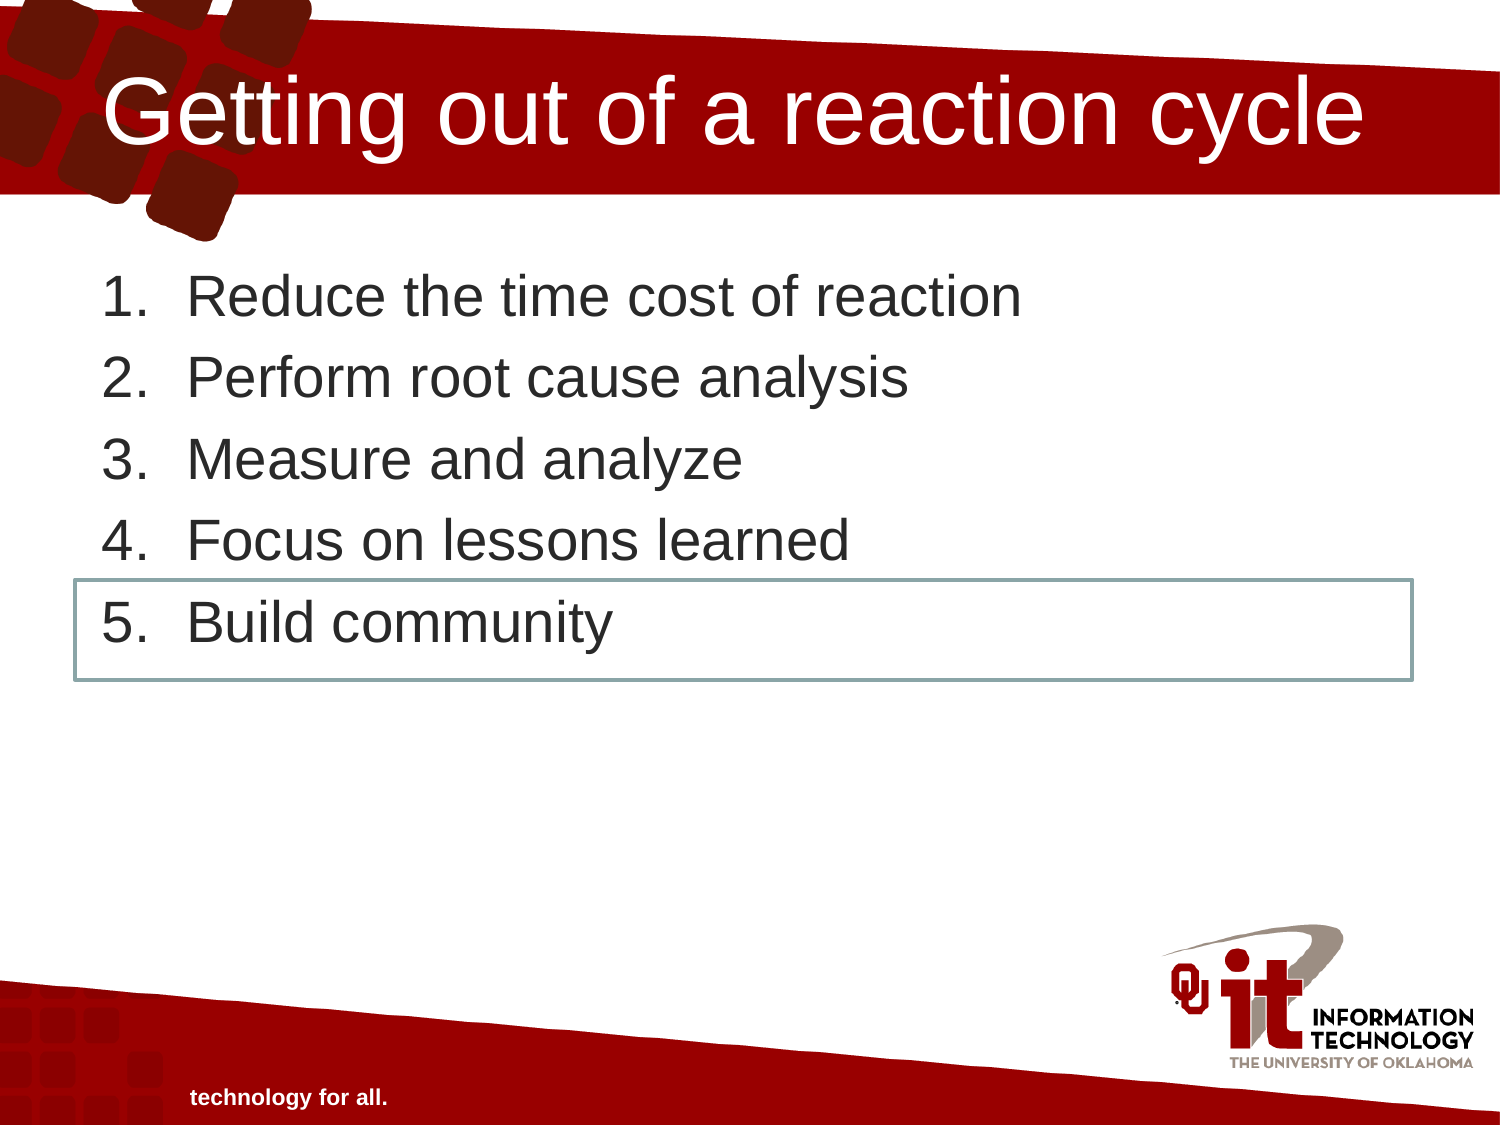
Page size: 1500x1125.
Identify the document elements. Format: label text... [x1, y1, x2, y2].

picture [0, 0, 1500, 1125]
text_box [73, 578, 86, 682]
list Reduce the time cost of reaction Perform root cause analysis Measure and analyze Focus on lessons learned Build community [86, 250, 1437, 951]
footer technology for all. [174, 1074, 651, 1125]
title Getting out of a reaction cycle [86, 11, 1437, 200]
